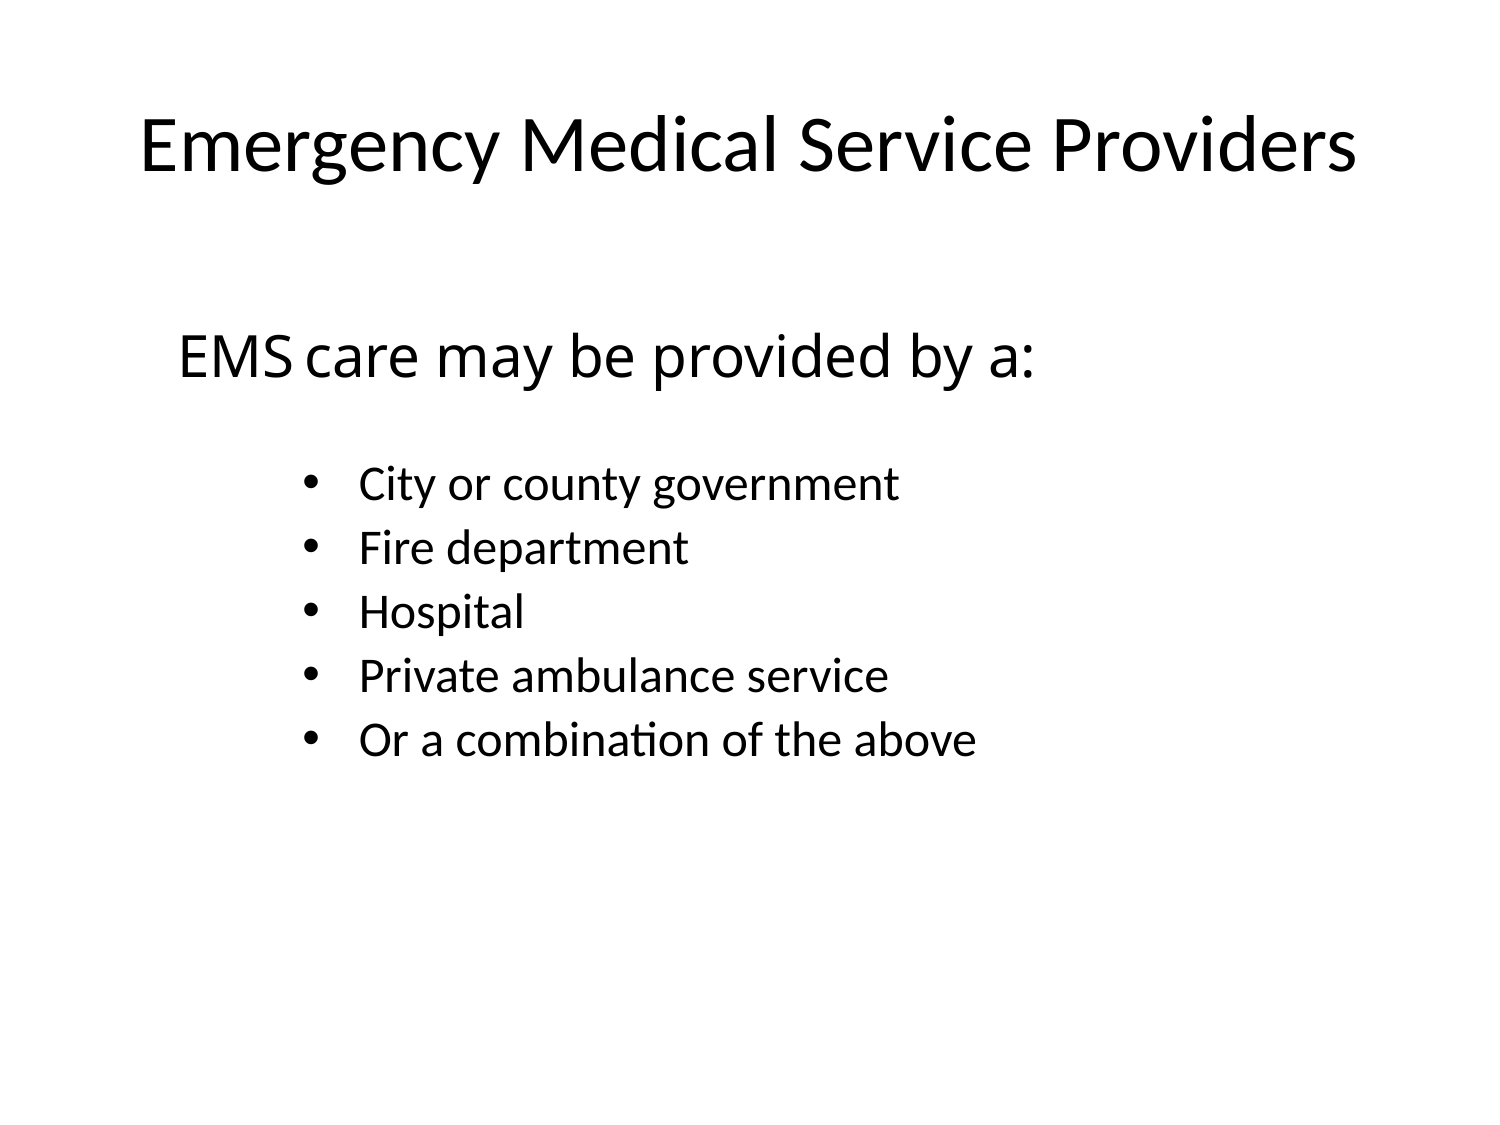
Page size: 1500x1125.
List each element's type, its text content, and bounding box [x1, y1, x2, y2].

list City or county government Fire department Hospital Private ambulance service Or a combination of the above [287, 450, 1400, 963]
title Emergency Medical Service Providers [75, 45, 1425, 233]
text_box EMS care may be provided by a: [162, 320, 1463, 398]
